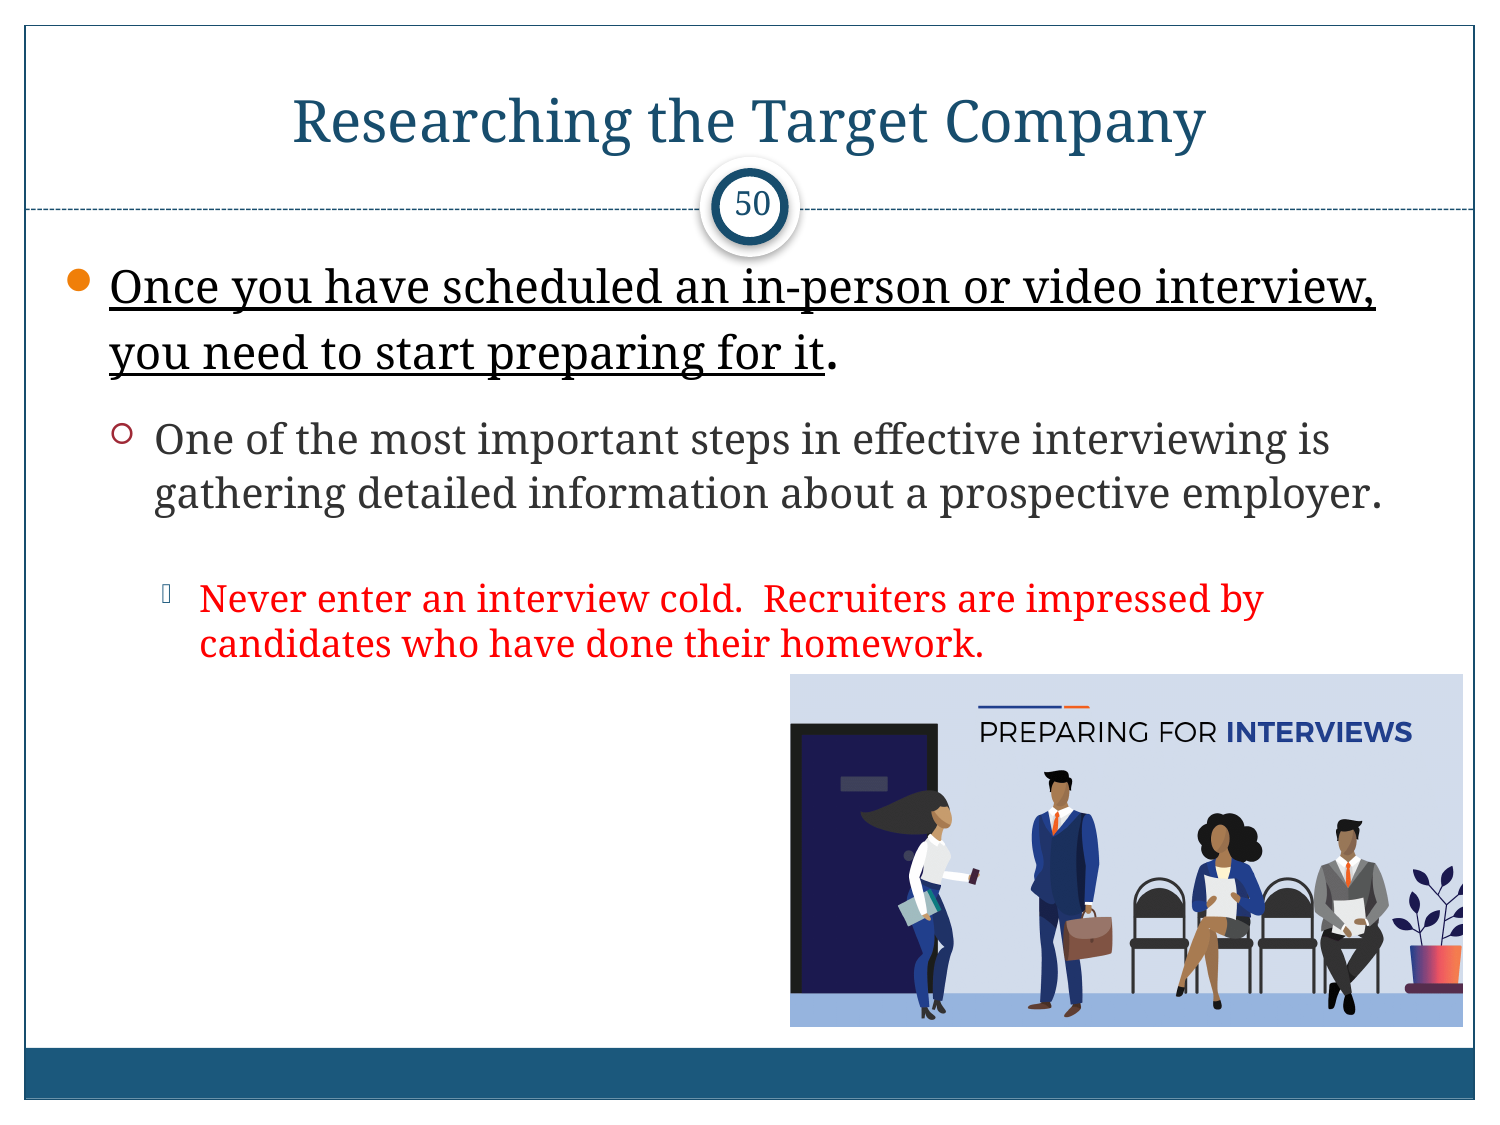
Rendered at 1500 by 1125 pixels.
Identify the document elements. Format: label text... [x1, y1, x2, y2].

slide_number 50 [715, 168, 791, 241]
picture [790, 674, 1463, 1028]
list Once you have scheduled an in-person or video interview, you need to start preparing for it. One of the most important steps in effective interviewing is gathering detailed information about a prospective employer. Never enter an interview cold. Recruiters are impressed by candidates who have done their homework. [49, 250, 1445, 1001]
title Researching the Target Company [49, 37, 1450, 162]
